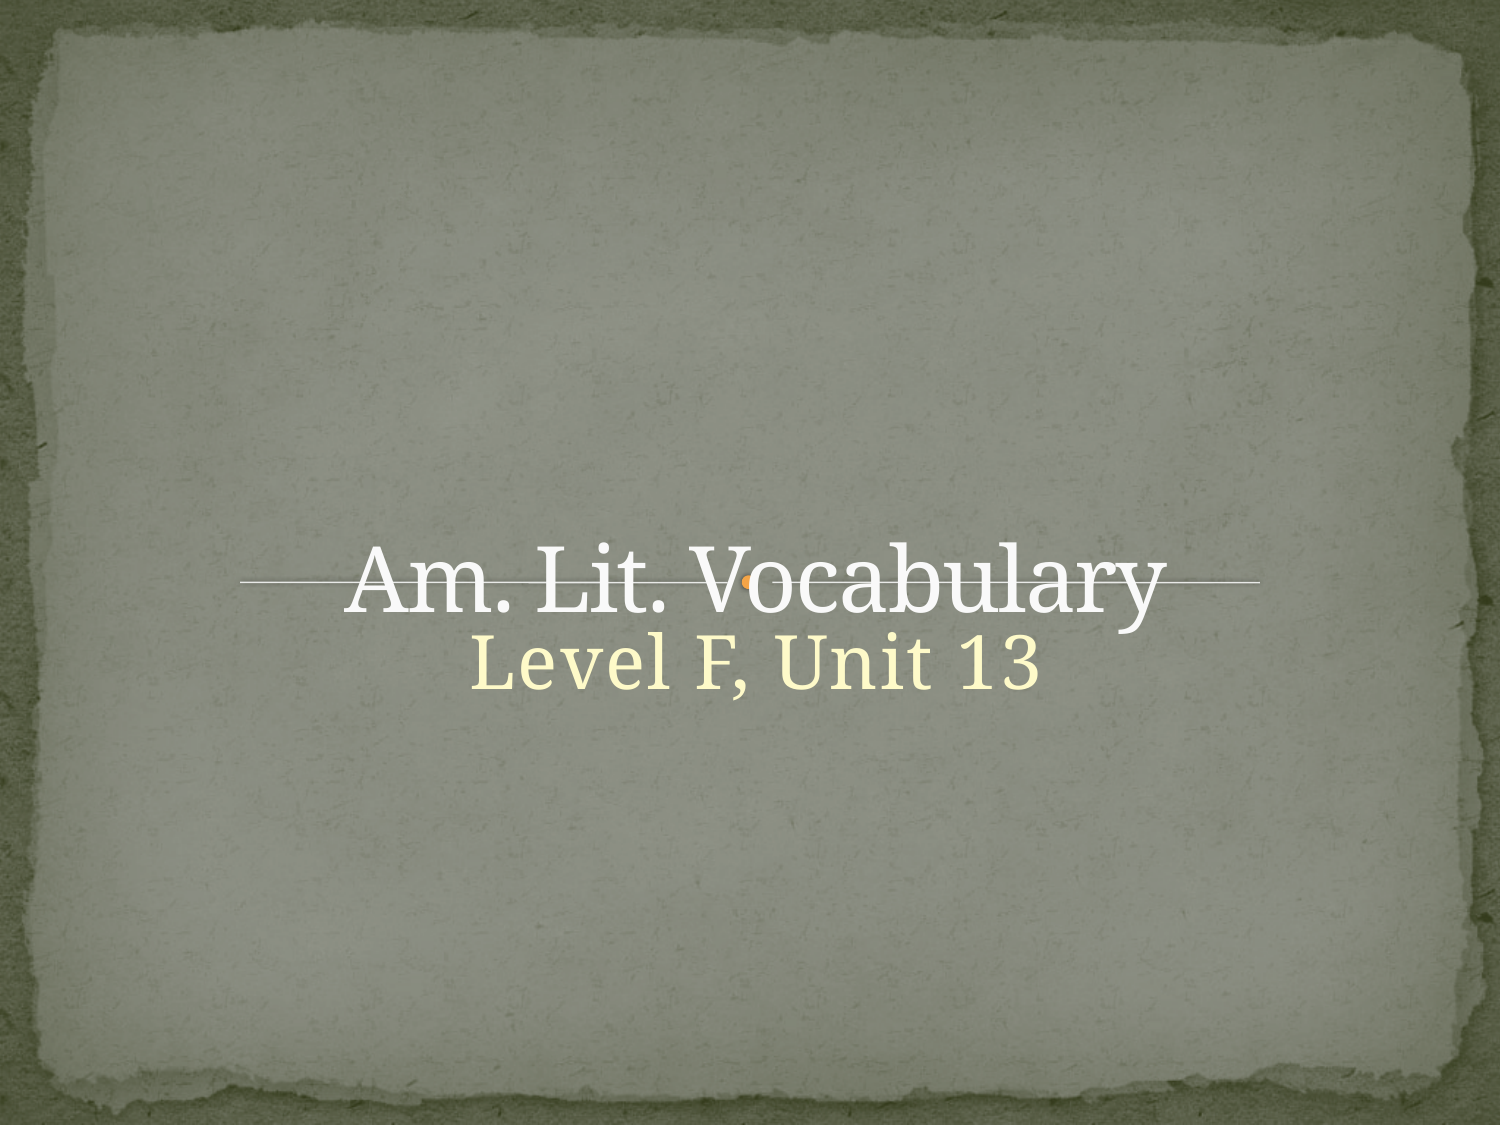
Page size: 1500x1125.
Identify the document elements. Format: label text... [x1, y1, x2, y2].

title Am. Lit. Vocabulary [62, 437, 1450, 638]
subtitle Level F, Unit 13 [75, 638, 1438, 795]
